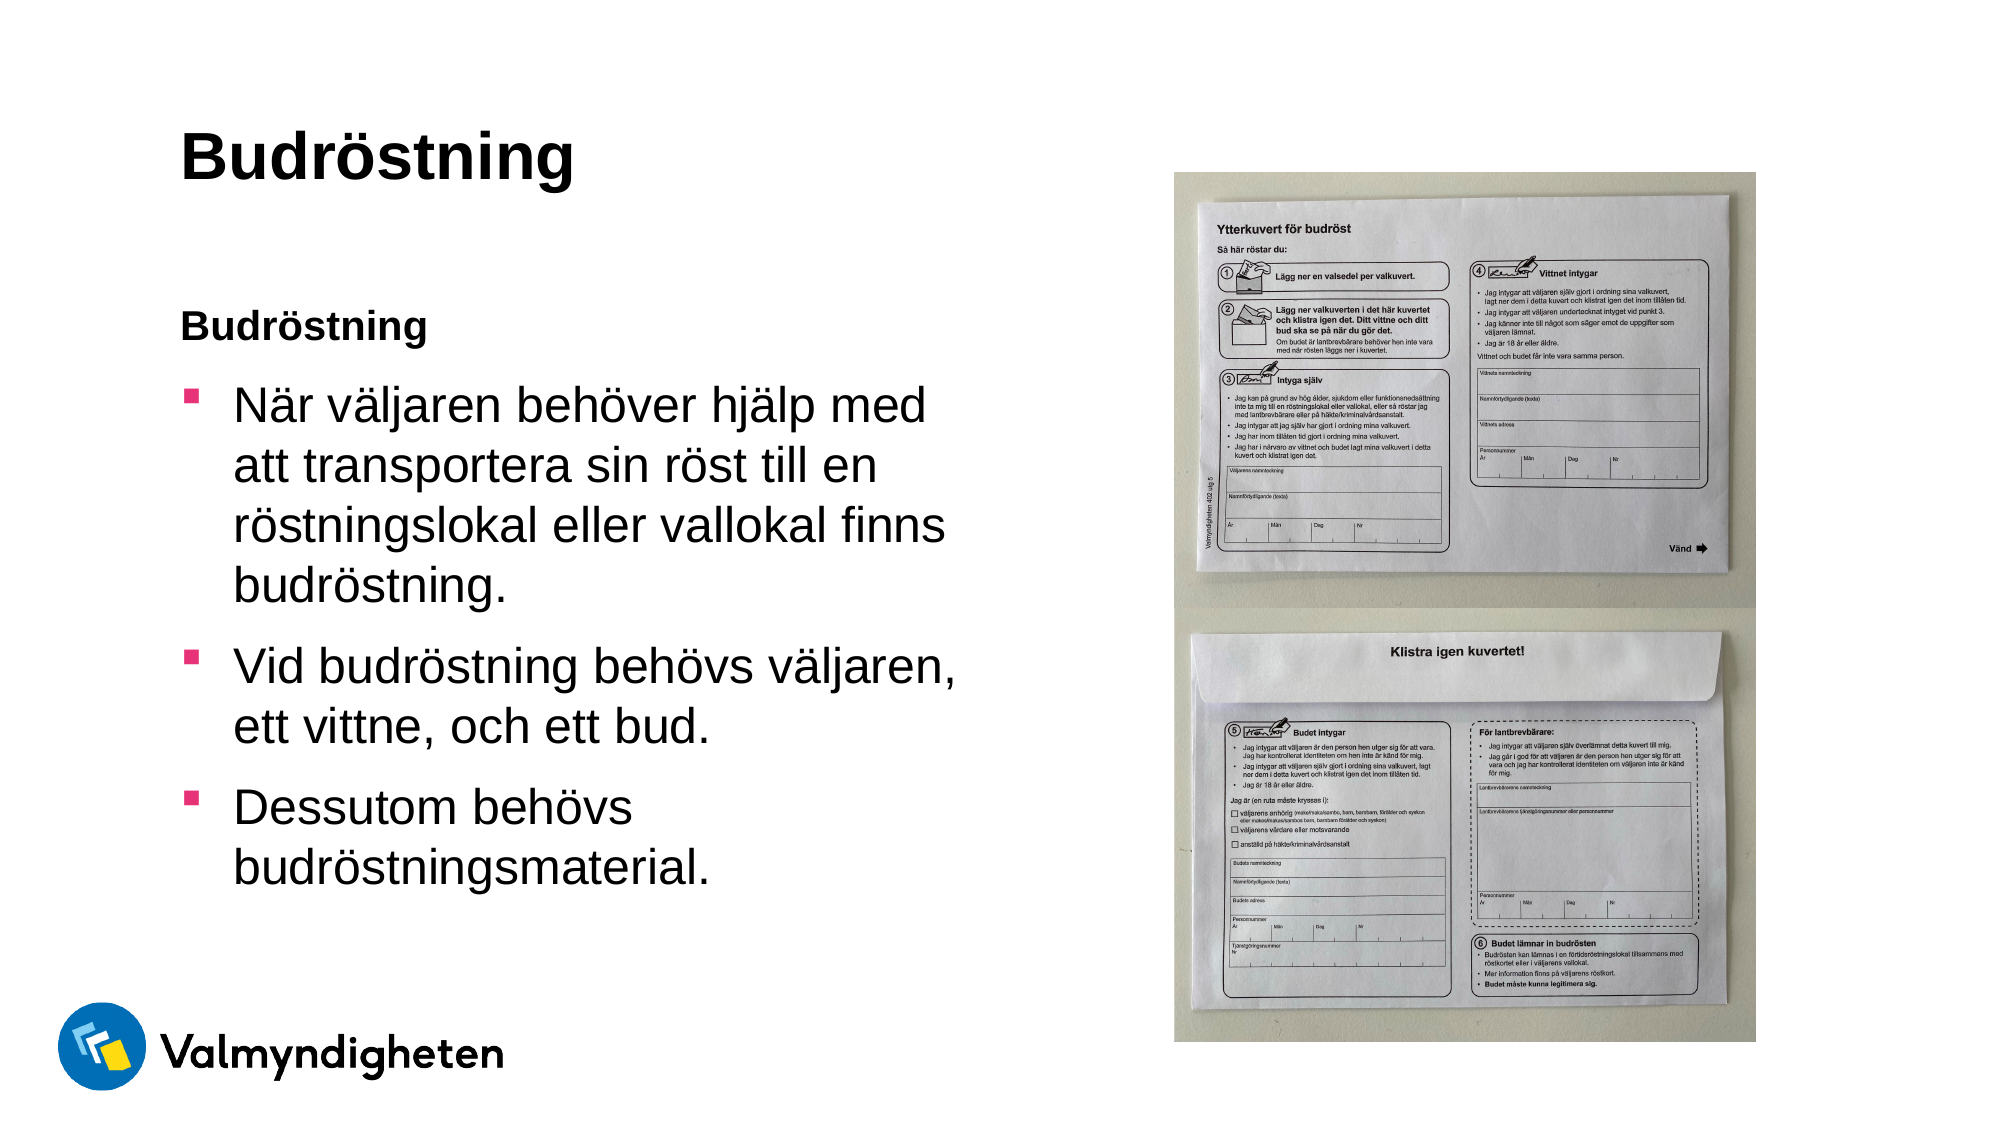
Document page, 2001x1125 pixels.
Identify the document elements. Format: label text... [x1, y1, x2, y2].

title Budröstning [165, 83, 1835, 202]
list Budröstning [165, 251, 984, 357]
picture [26, 972, 535, 1125]
list När väljaren behöver hjälp med att transportera sin röst till en röstningslokal eller vallokal finns budröstning. Vid budröstning behövs väljaren, ett vittne, och ett bud. Dessutom behövs budröstningsmaterial. [165, 365, 984, 985]
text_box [1174, 172, 1756, 1042]
